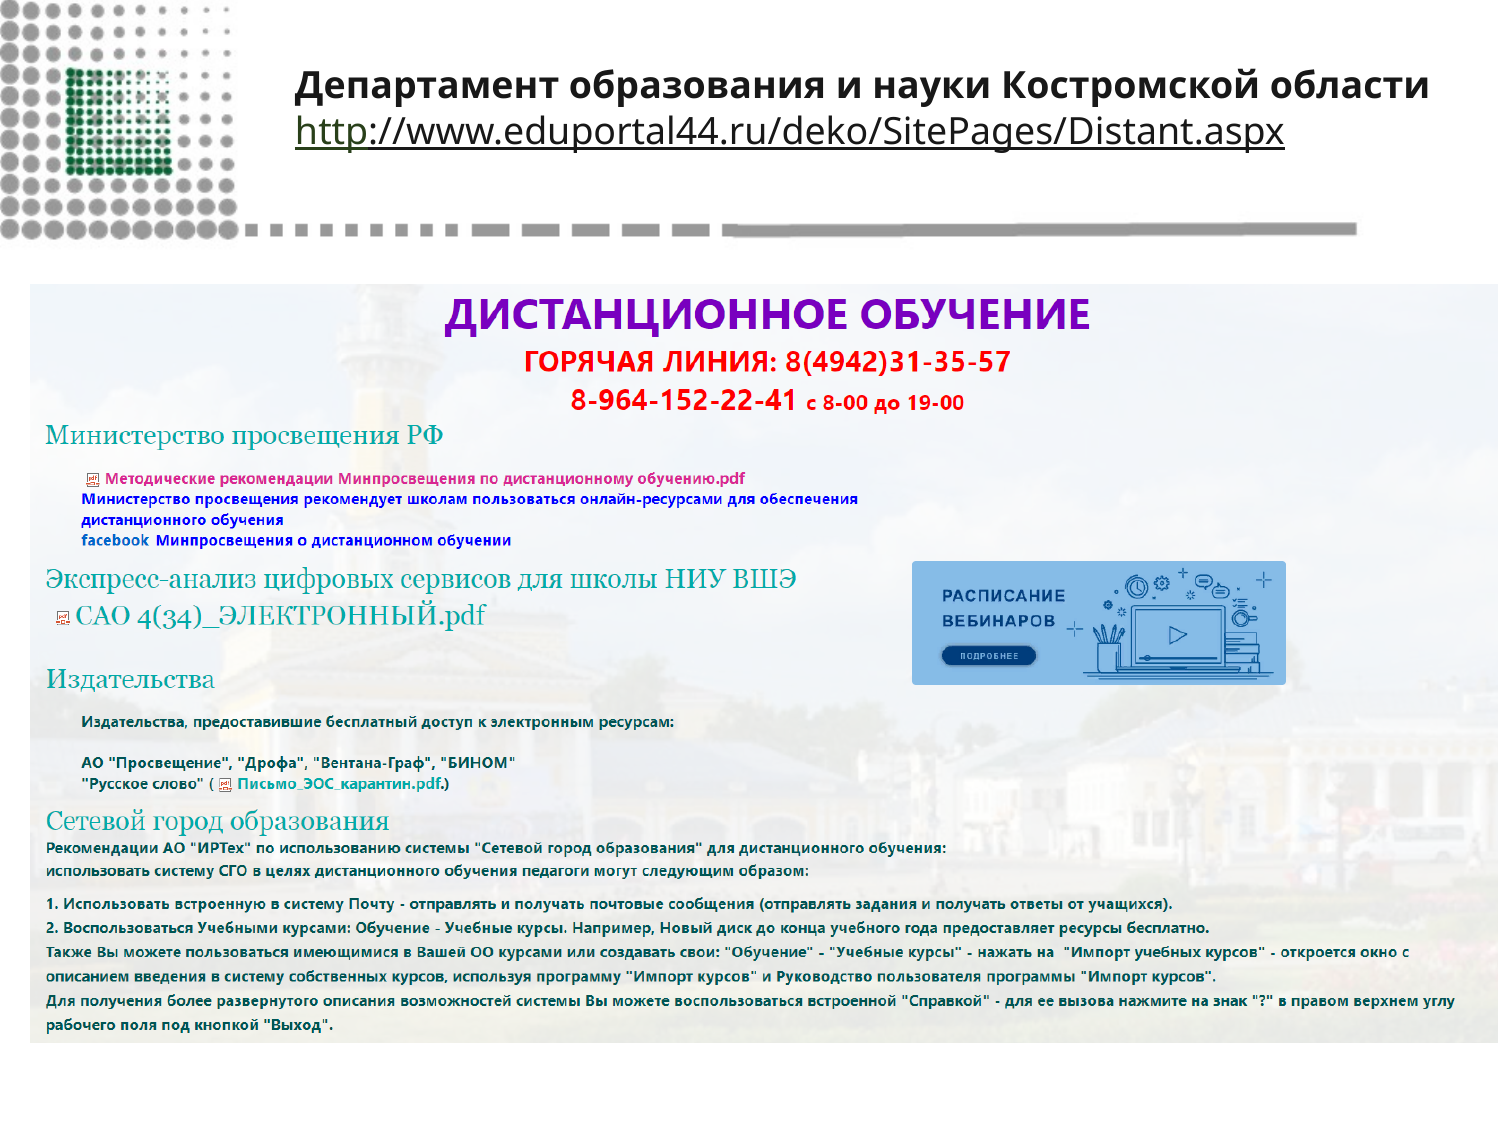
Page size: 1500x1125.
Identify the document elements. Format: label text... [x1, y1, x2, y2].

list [30, 284, 1498, 1043]
picture [0, 0, 1500, 1125]
title Департамент образования и науки Костромской области http://www.eduportal44.ru/deko/SitePages/Distant.aspx [279, 0, 1456, 217]
